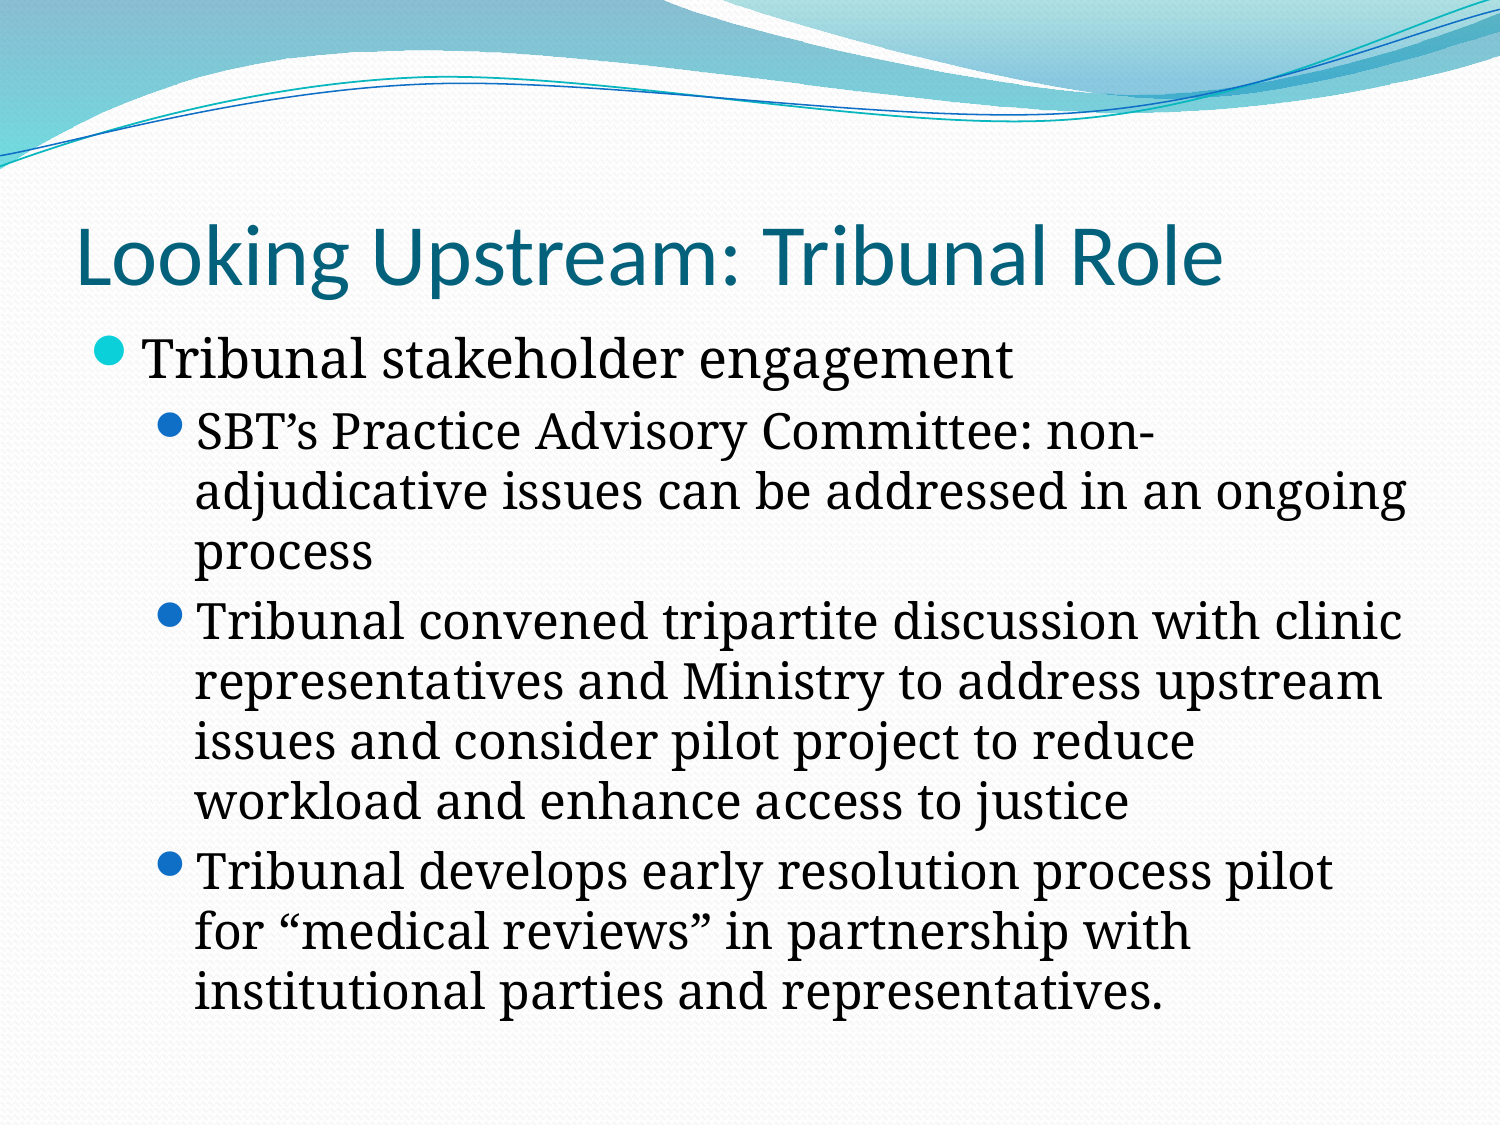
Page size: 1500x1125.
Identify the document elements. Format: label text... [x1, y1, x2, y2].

list Tribunal stakeholder engagement SBT’s Practice Advisory Committee: non-adjudicative issues can be addressed in an ongoing process Tribunal convened tripartite discussion with clinic representatives and Ministry to address upstream issues and consider pilot project to reduce workload and enhance access to justice Tribunal develops early resolution process pilot for “medical reviews” in partnership with institutional parties and representatives. [75, 317, 1425, 1038]
title Looking Upstream: Tribunal Role [75, 115, 1425, 303]
